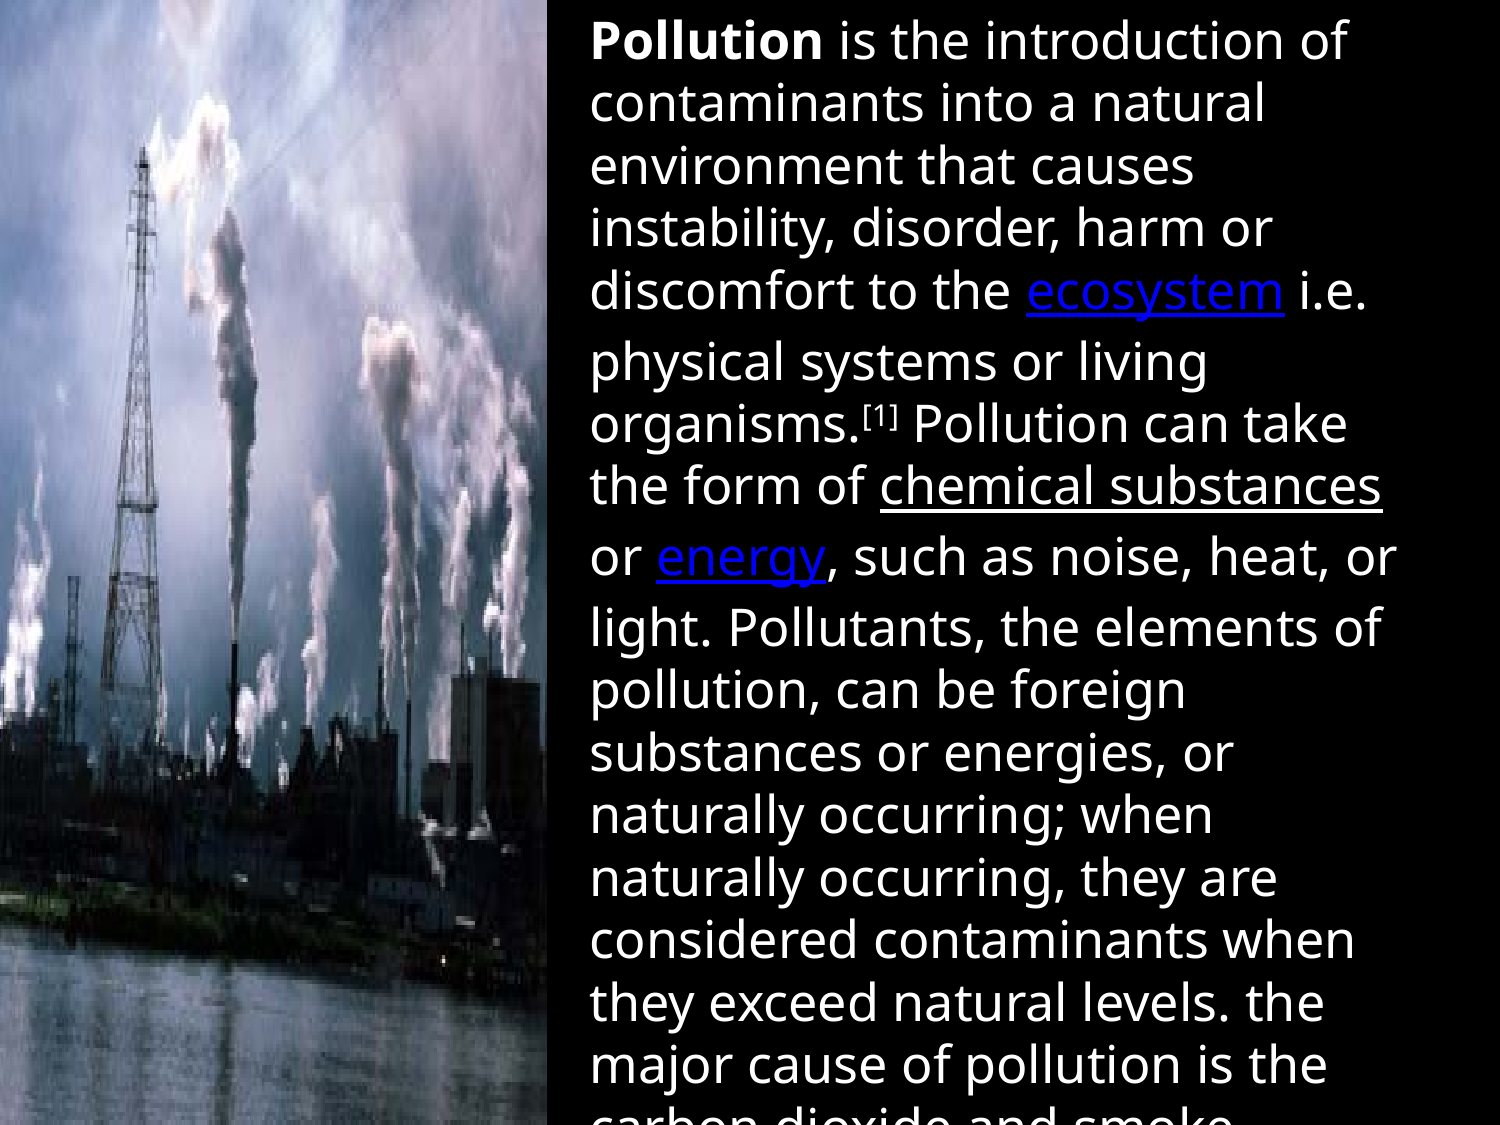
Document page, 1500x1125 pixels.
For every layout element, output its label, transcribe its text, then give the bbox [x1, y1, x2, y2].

text_box Pollution is the introduction of contaminants into a natural environment that causes instability, disorder, harm or discomfort to the ecosystem i.e. physical systems or living organisms.[1] Pollution can take the form of chemical substances or energy, such as noise, heat, or light. Pollutants, the elements of pollution, can be foreign substances or energies, or naturally occurring; when naturally occurring, they are considered contaminants when they exceed natural levels. the major cause of pollution is the carbon dioxide and smoke released when fossil fuels are burnt [575, 0, 1450, 1125]
picture [0, 0, 547, 1125]
